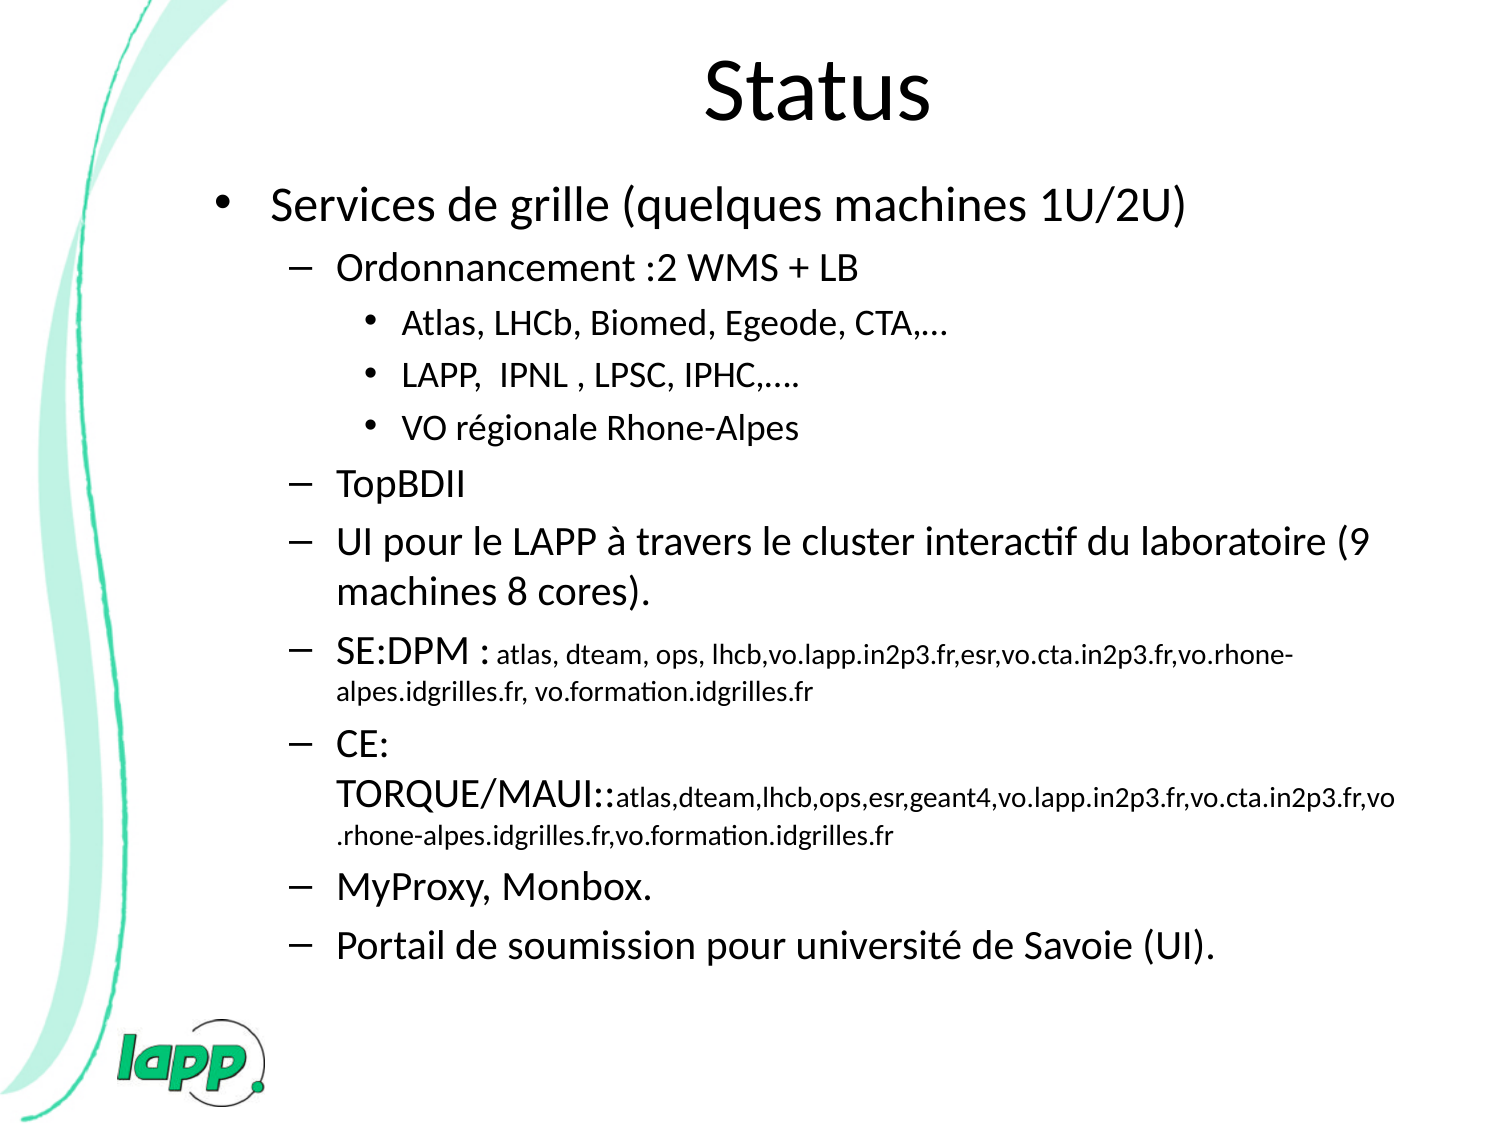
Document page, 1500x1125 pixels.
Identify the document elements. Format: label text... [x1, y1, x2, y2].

picture [0, 0, 311, 1125]
title Status [210, 44, 1426, 233]
list Services de grille (quelques machines 1U/2U) Ordonnancement :2 WMS + LB Atlas, LHCb, Biomed, Egeode, CTA,… LAPP, IPNL , LPSC, IPHC,…. VO régionale Rhone-Alpes TopBDII UI pour le LAPP à travers le cluster interactif du laboratoire (9 machines 8 cores). SE:DPM : atlas, dteam, ops, lhcb,vo.lapp.in2p3.fr,esr,vo.cta.in2p3.fr,vo.rhone-alpes.idgrilles.fr, vo.formation.idgrilles.fr CE: TORQUE/MAUI::atlas,dteam,lhcb,ops,esr,geant4,vo.lapp.in2p3.fr,vo.cta.in2p3.fr,vo.rhone-alpes.idgrilles.fr,vo.formation.idgrilles.fr MyProxy, Monbox. Portail de soumission pour université de Savoie (UI). [198, 163, 1414, 1020]
